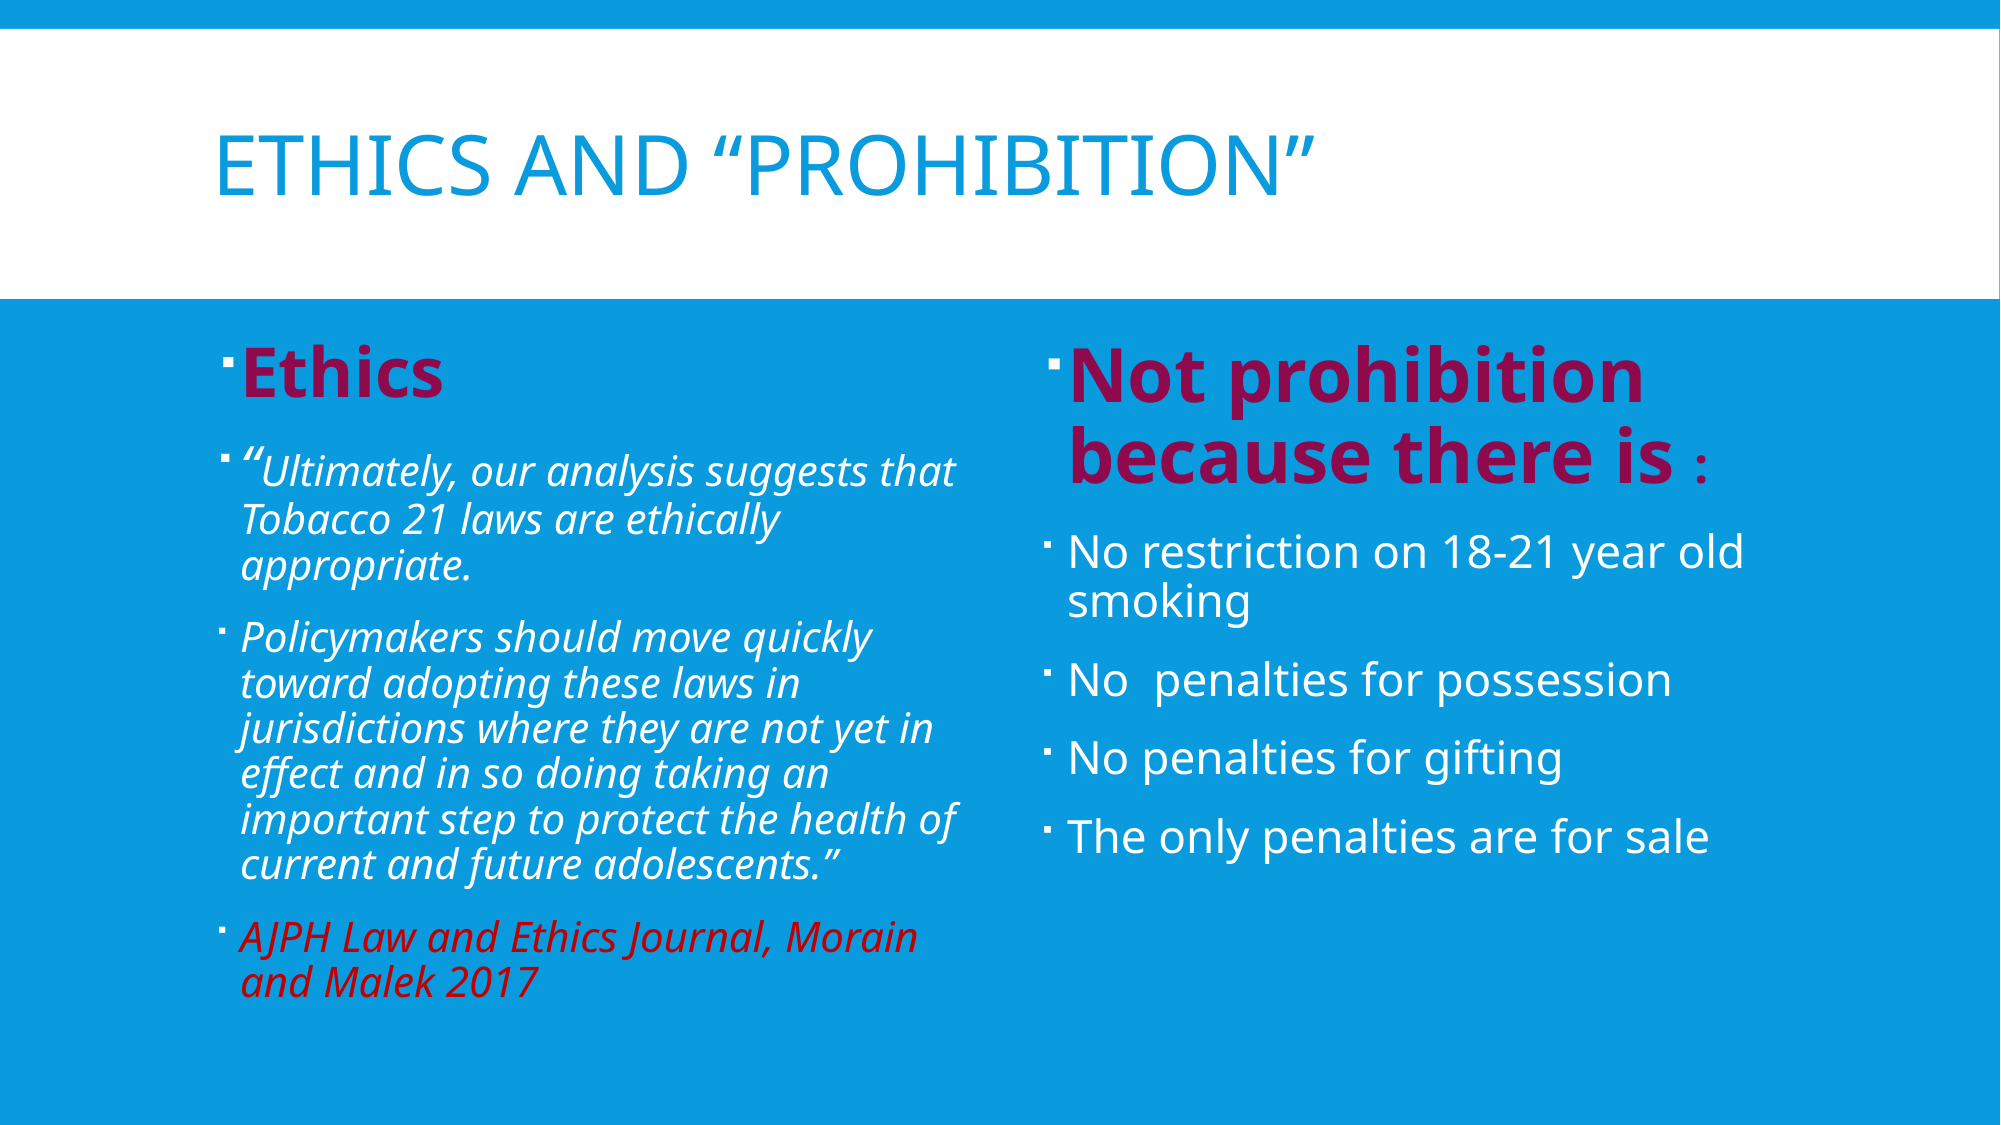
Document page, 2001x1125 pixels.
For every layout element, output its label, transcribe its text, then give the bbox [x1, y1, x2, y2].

list Not prohibition because there is : No restriction on 18-21 year old smoking No penalties for possession No penalties for gifting The only penalties are for sale [1022, 329, 1803, 1020]
list Ethics “Ultimately, our analysis suggests that Tobacco 21 laws are ethically appropriate. Policymakers should move quickly toward adopting these laws in jurisdictions where they are not yet in effect and in so doing taking an important step to protect the health of current and future adolescents.” AJPH Law and Ethics Journal, Morain and Malek 2017 [197, 329, 978, 1020]
title Ethics and “prohibition” [197, 46, 1803, 295]
